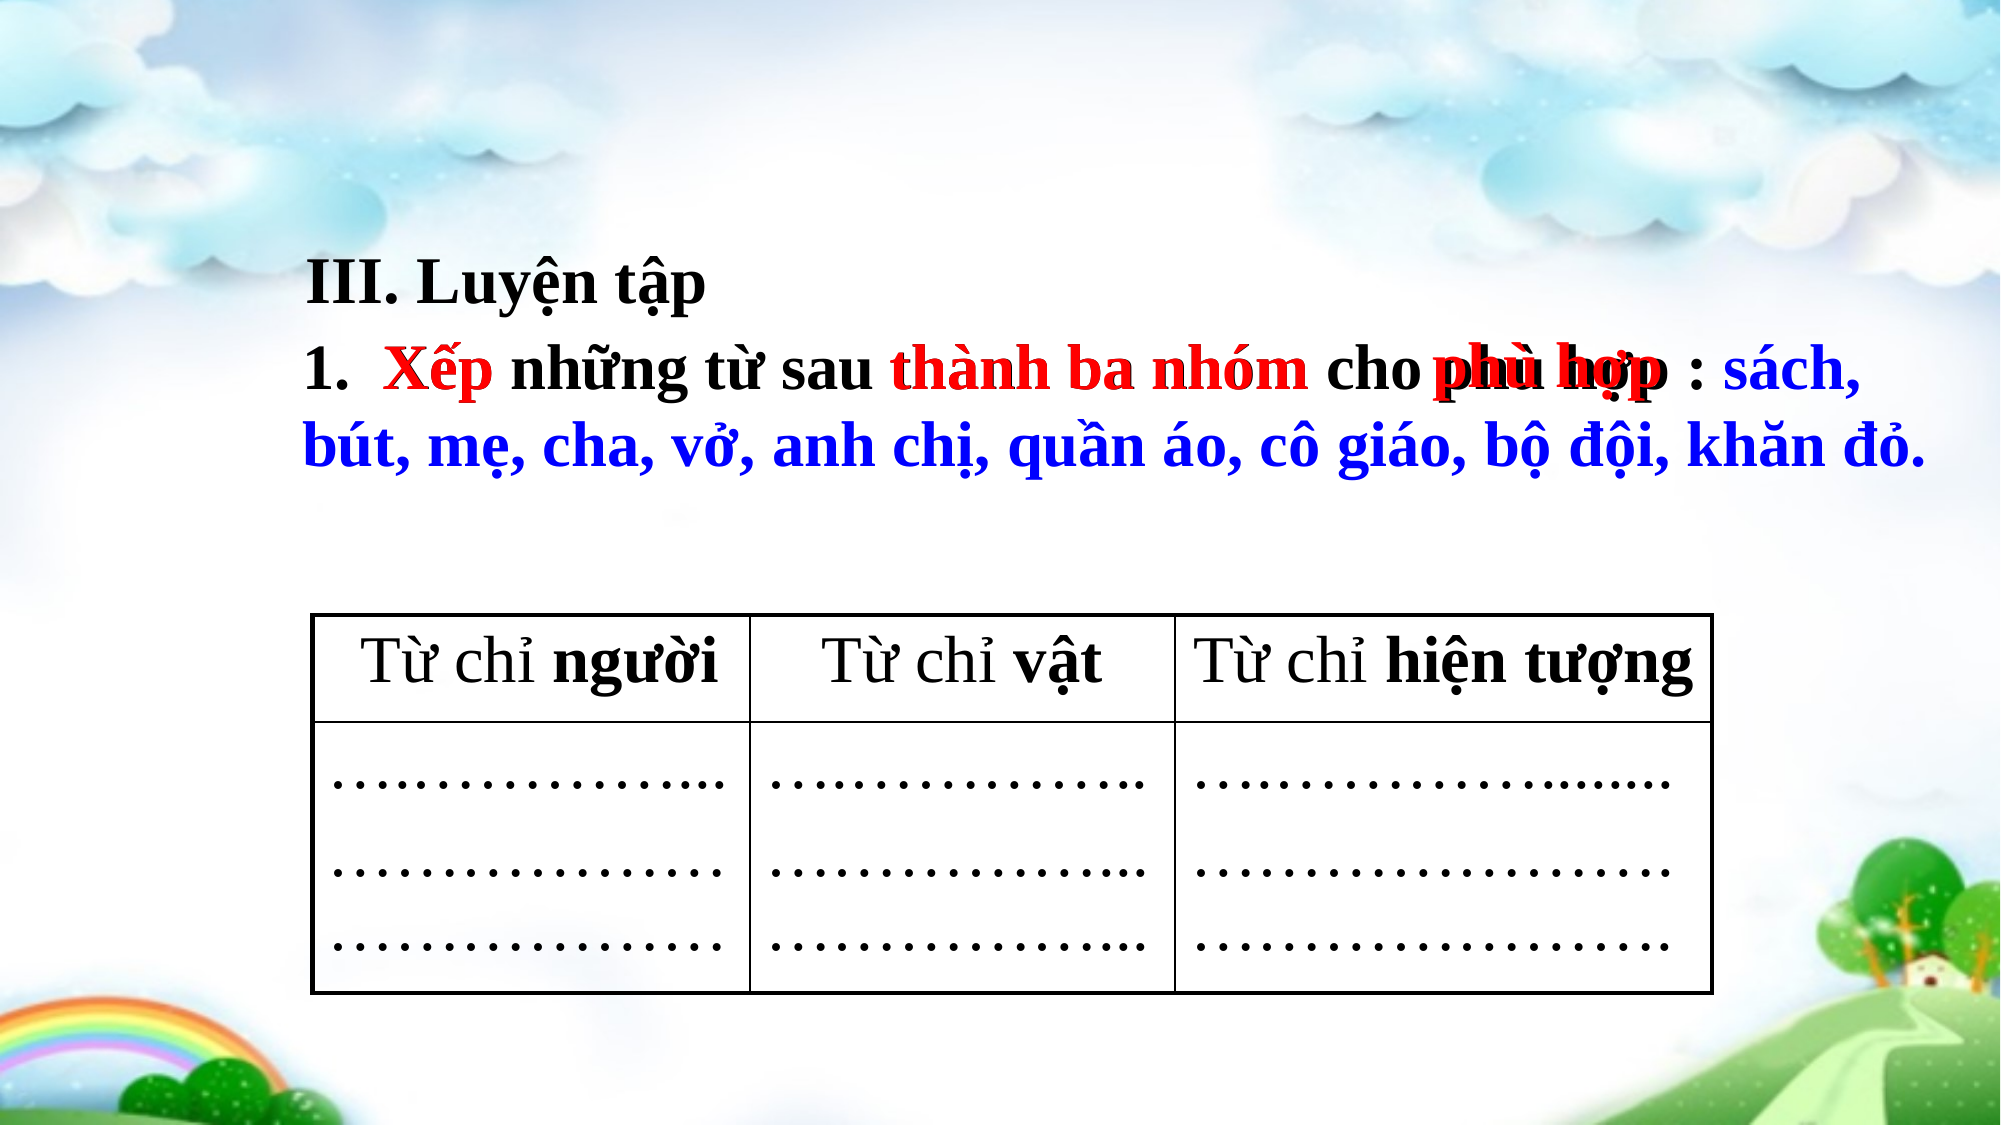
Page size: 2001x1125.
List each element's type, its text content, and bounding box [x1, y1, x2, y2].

table_cell ….…………... ……………………………… [315, 723, 749, 991]
text_box phù hợp [1417, 315, 1755, 409]
text_box III. Luyện tập [290, 229, 941, 324]
table_cell ….………….. ……………...……………... [751, 723, 1174, 991]
table_header Từ chỉ người [315, 617, 749, 721]
table_header Từ chỉ vật [751, 617, 1174, 721]
table_cell ….…………........ ………………….…………………. [1176, 723, 1710, 991]
text_box Xếp [368, 324, 520, 410]
table_header Từ chỉ hiện tượng [1176, 617, 1710, 721]
text_box thành ba nhóm [874, 317, 1400, 410]
picture [0, 0, 2001, 1125]
text_box 1. Xếp những từ sau thành ba nhóm cho phù hợp : sách, bút, mẹ, cha, vở, anh chị, quần áo, cô giáo, bộ đội, khăn đỏ. [287, 317, 1957, 488]
